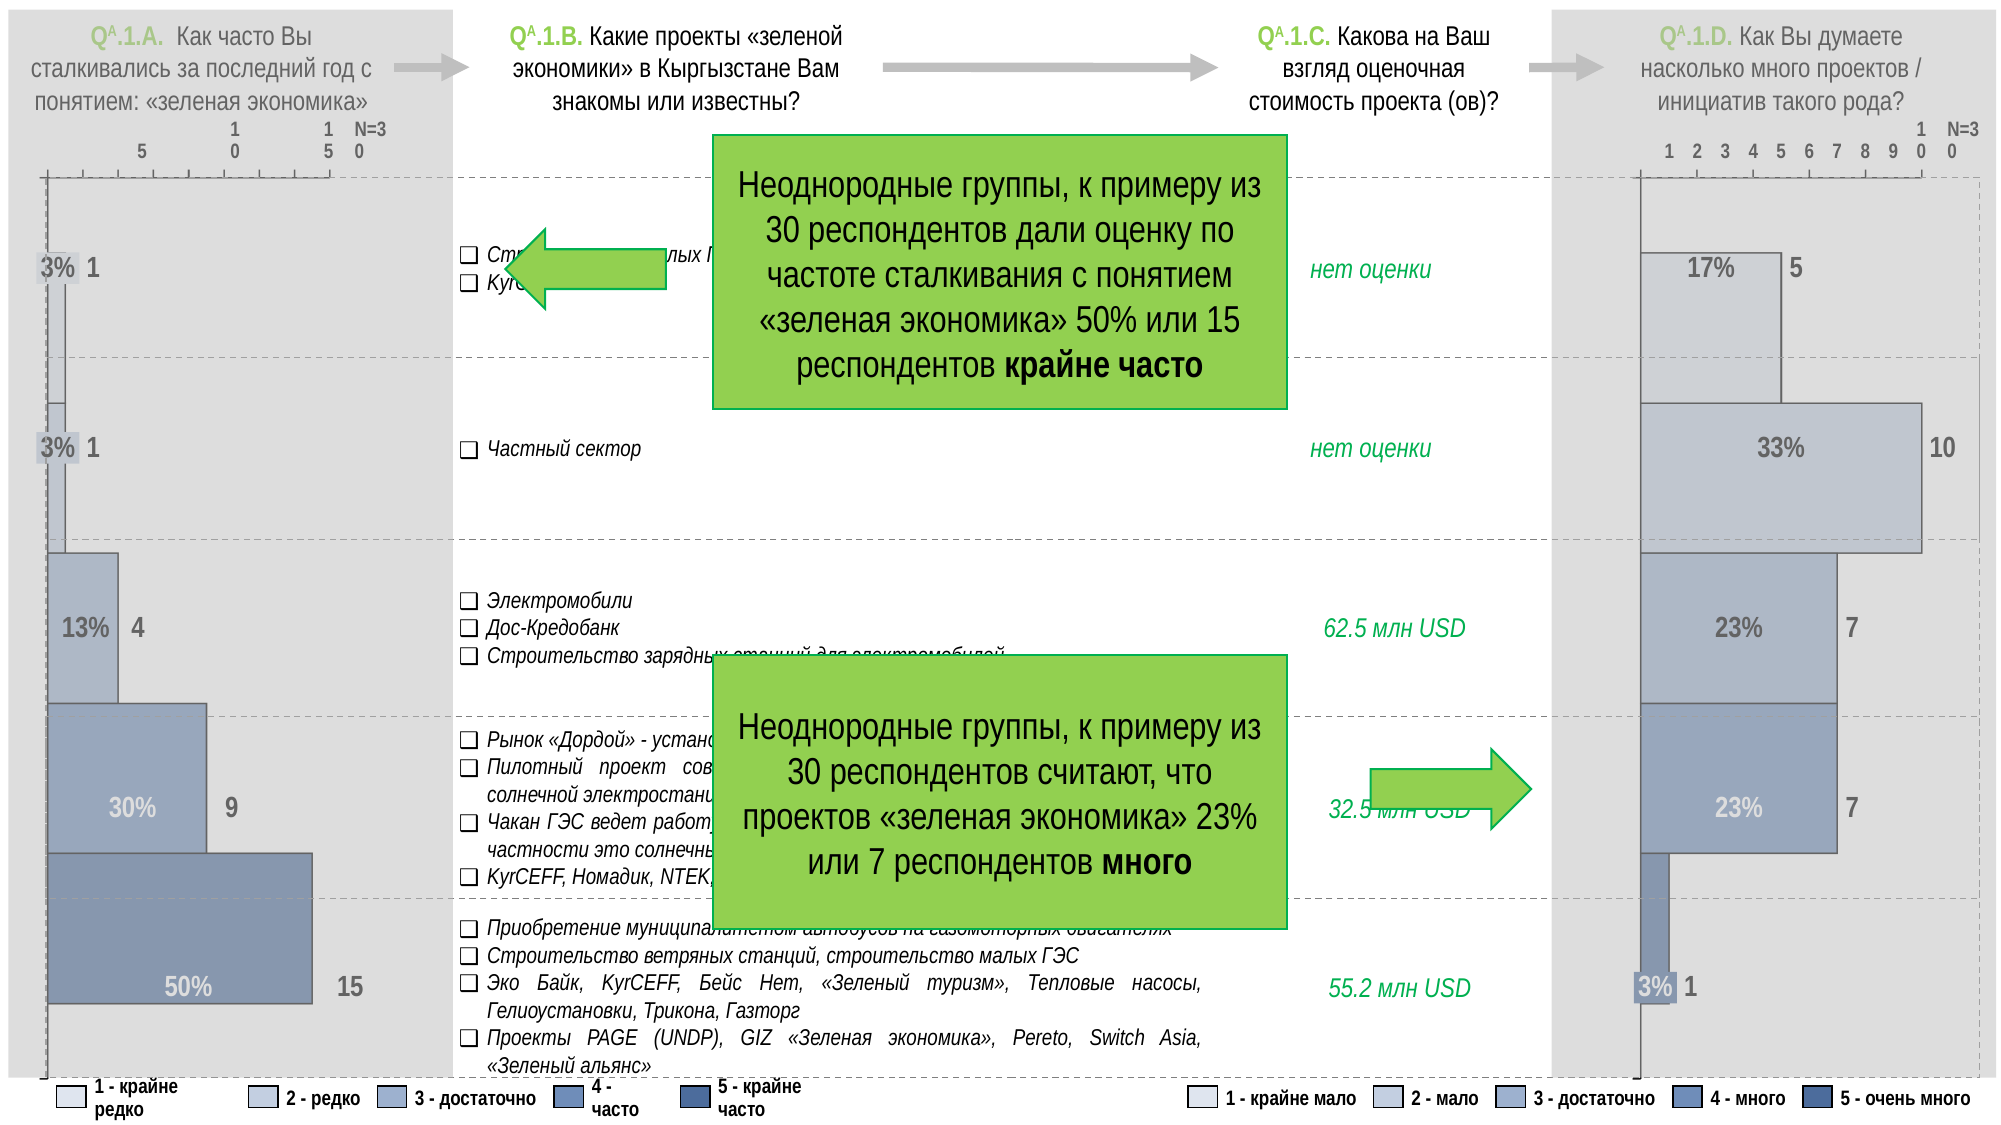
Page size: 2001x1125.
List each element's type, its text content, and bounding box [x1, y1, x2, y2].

text_box 2 - мало [1411, 1087, 1480, 1110]
text_box [1187, 1088, 1218, 1108]
text_box Неоднородные группы, к примеру из 30 респондентов дали оценку по частоте сталкивания с понятием «зеленая экономика» 50% или 15 респондентов крайне часто [712, 135, 1288, 409]
text_box 5 - очень много [1840, 1087, 1972, 1110]
text_box [453, 177, 712, 357]
text_box [1373, 1085, 1403, 1108]
picture [1627, 164, 1936, 1092]
text_box [1288, 716, 1551, 899]
text_box [1370, 749, 1532, 829]
text_box [248, 1101, 278, 1108]
text_box [453, 540, 1551, 716]
text_box 5 - крайне часто [718, 1088, 854, 1110]
text_box [8, 9, 453, 1078]
text_box [453, 716, 712, 899]
text_box [377, 1085, 407, 1108]
text_box 4 - много [1710, 1101, 1787, 1110]
text_box 2 - редко [286, 1087, 361, 1110]
text_box [453, 357, 1551, 540]
picture [34, 164, 343, 1092]
text_box 3 - достаточно [1533, 1087, 1657, 1110]
text_box [554, 1088, 584, 1108]
text_box 4 - часто [591, 1088, 664, 1110]
text_box [56, 1101, 87, 1108]
text_box QA.1.B. Какие проекты «зеленой экономики» в Кыргызстане Вам знакомы или известны? [469, 10, 883, 124]
text_box [680, 1088, 710, 1108]
text_box 1 - крайне мало [1225, 1087, 1358, 1110]
text_box [453, 899, 1551, 1078]
text_box 1 - крайне редко [94, 1101, 232, 1110]
text_box [1288, 177, 1551, 357]
text_box [1672, 1101, 1703, 1108]
text_box [505, 229, 666, 309]
text_box [1496, 1085, 1526, 1108]
text_box QA.1.C. Какова на Ваш взгляд оценочная стоимость проекта (ов)? [1218, 10, 1530, 125]
text_box [1802, 1101, 1833, 1108]
text_box Неоднородные группы, к примеру из 30 респондентов считают, что проектов «зеленая экономика» 23% или 7 респондентов много [712, 655, 1288, 929]
text_box [1551, 9, 1997, 1078]
text_box Приобретение муниципалитетом автобусов на газомоторных двигателях Строительство ветряных станций, строительство малых ГЭС Эко Байк, KyrCEFF, Бейс Нет, «Зеленый туризм», Тепловые насосы, Гелиоустановки, Трикона, Газторг Проекты PAGE (UNDP), GIZ «Зеленая экономика», Pereto, Switch Asia, «Зеленый альянс» [443, 1078, 1218, 1088]
text_box 3 - достаточно [415, 1087, 538, 1110]
